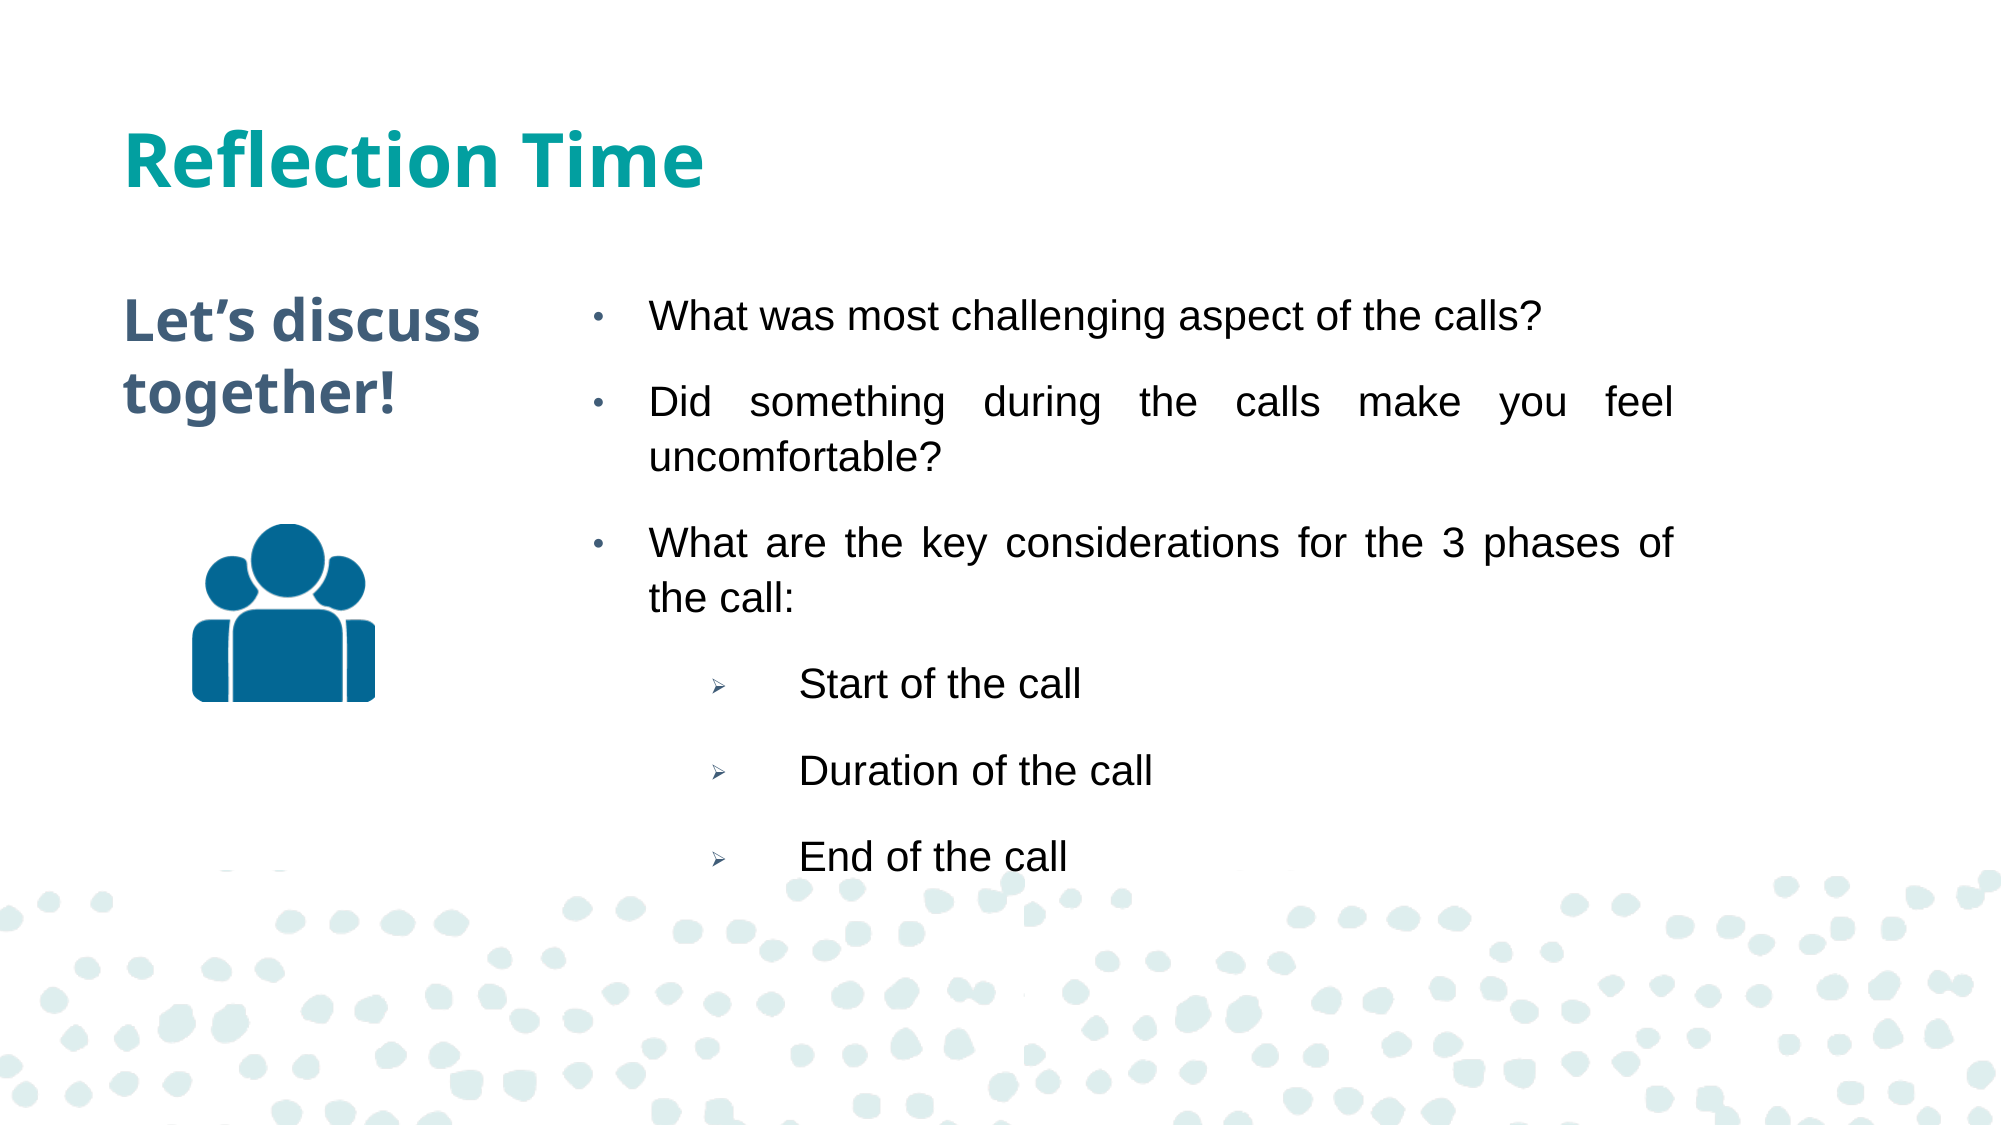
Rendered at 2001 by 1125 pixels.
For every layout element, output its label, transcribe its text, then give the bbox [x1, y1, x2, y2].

picture [192, 524, 375, 702]
list What was most challenging aspect of the calls? Did something during the calls make you feel uncomfortable? What are the key considerations for the 3 phases of the call: Start of the call Duration of the call End of the call [577, 277, 1690, 889]
list Let’s discuss together! [107, 277, 577, 452]
picture [192, 695, 200, 702]
title Reflection Time [107, 51, 1833, 269]
